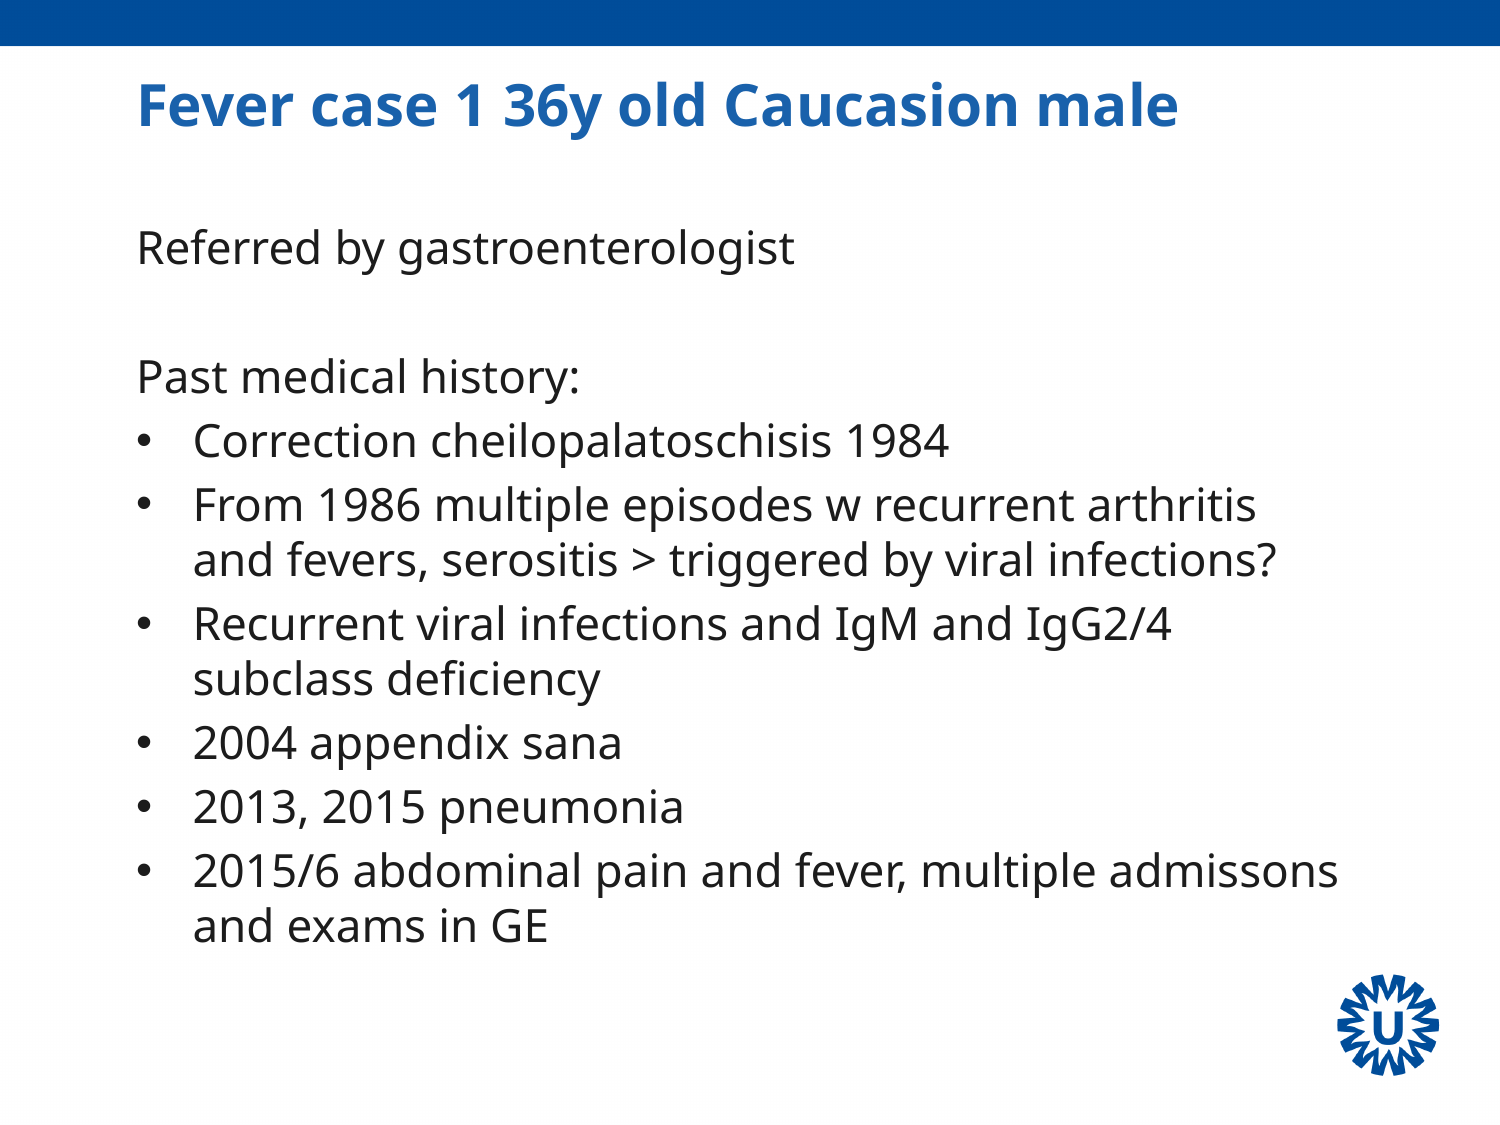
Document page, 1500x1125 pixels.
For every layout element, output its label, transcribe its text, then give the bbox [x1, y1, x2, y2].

title Fever case 1 36y old Caucasion male [121, 60, 1359, 195]
picture [0, 0, 1500, 1125]
list Referred by gastroenterologist Past medical history: Correction cheilopalatoschisis 1984 From 1986 multiple episodes w recurrent arthritis and fevers, serositis > triggered by viral infections? Recurrent viral infections and IgM and IgG2/4 subclass deficiency 2004 appendix sana 2013, 2015 pneumonia 2015/6 abdominal pain and fever, multiple admissons and exams in GE [121, 211, 1359, 907]
